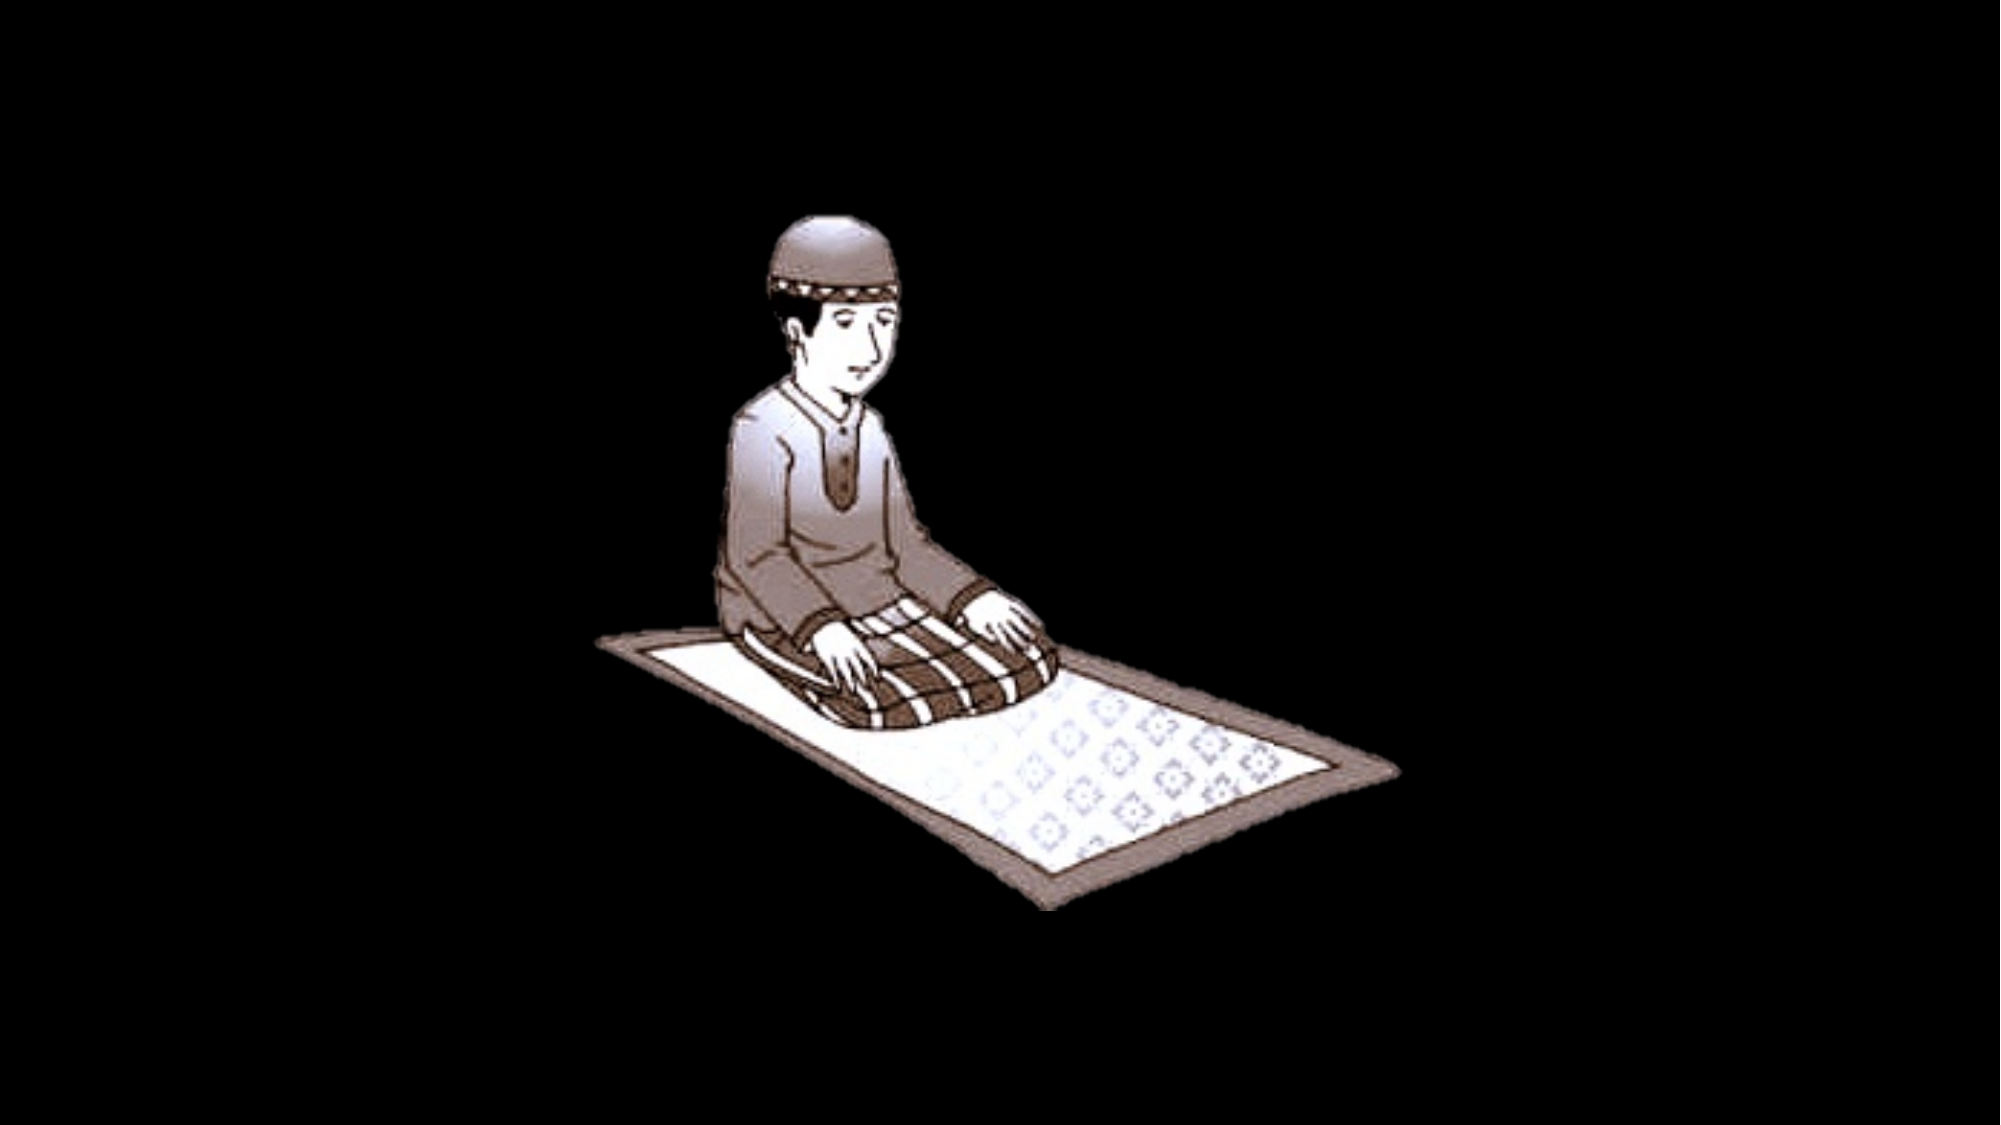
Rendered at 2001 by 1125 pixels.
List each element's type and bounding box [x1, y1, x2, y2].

picture [573, 160, 1430, 911]
